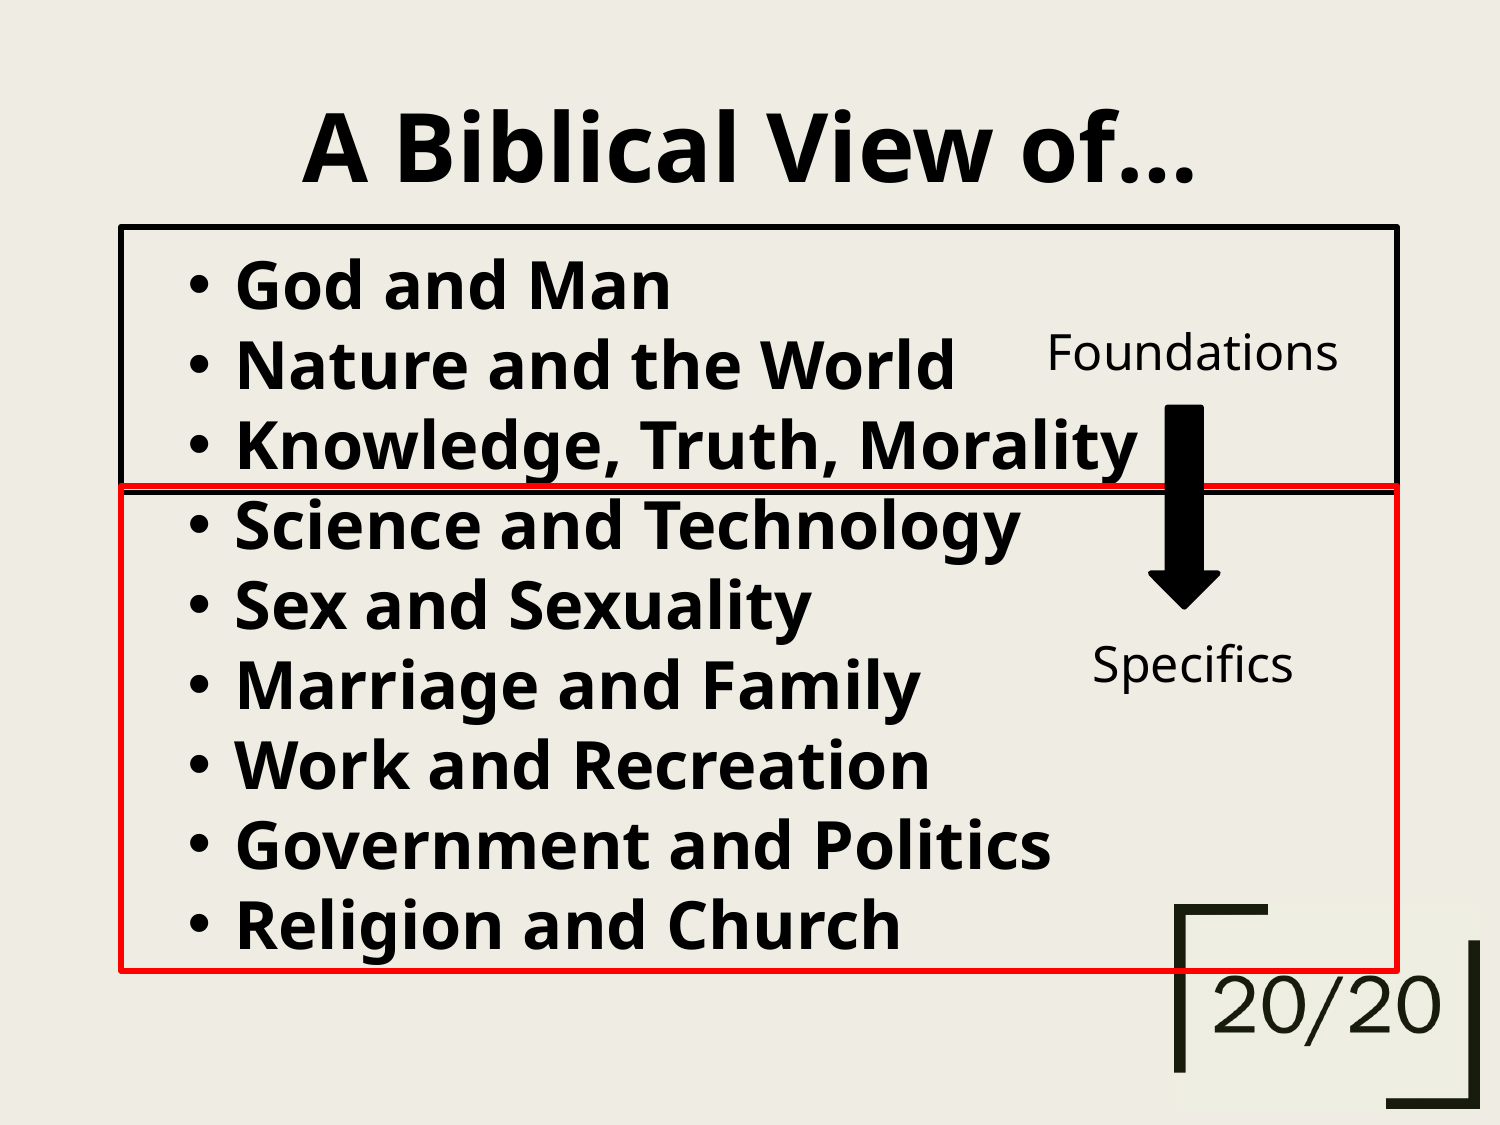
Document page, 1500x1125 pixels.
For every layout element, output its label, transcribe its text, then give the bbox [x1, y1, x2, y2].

text_box Foundations [1012, 312, 1375, 388]
text_box A Biblical View of… [121, 79, 1379, 210]
text_box [118, 224, 1400, 483]
text_box [118, 483, 1400, 974]
text_box [1148, 404, 1221, 610]
picture [1172, 902, 1482, 1111]
text_box Specifics [1012, 625, 1375, 701]
